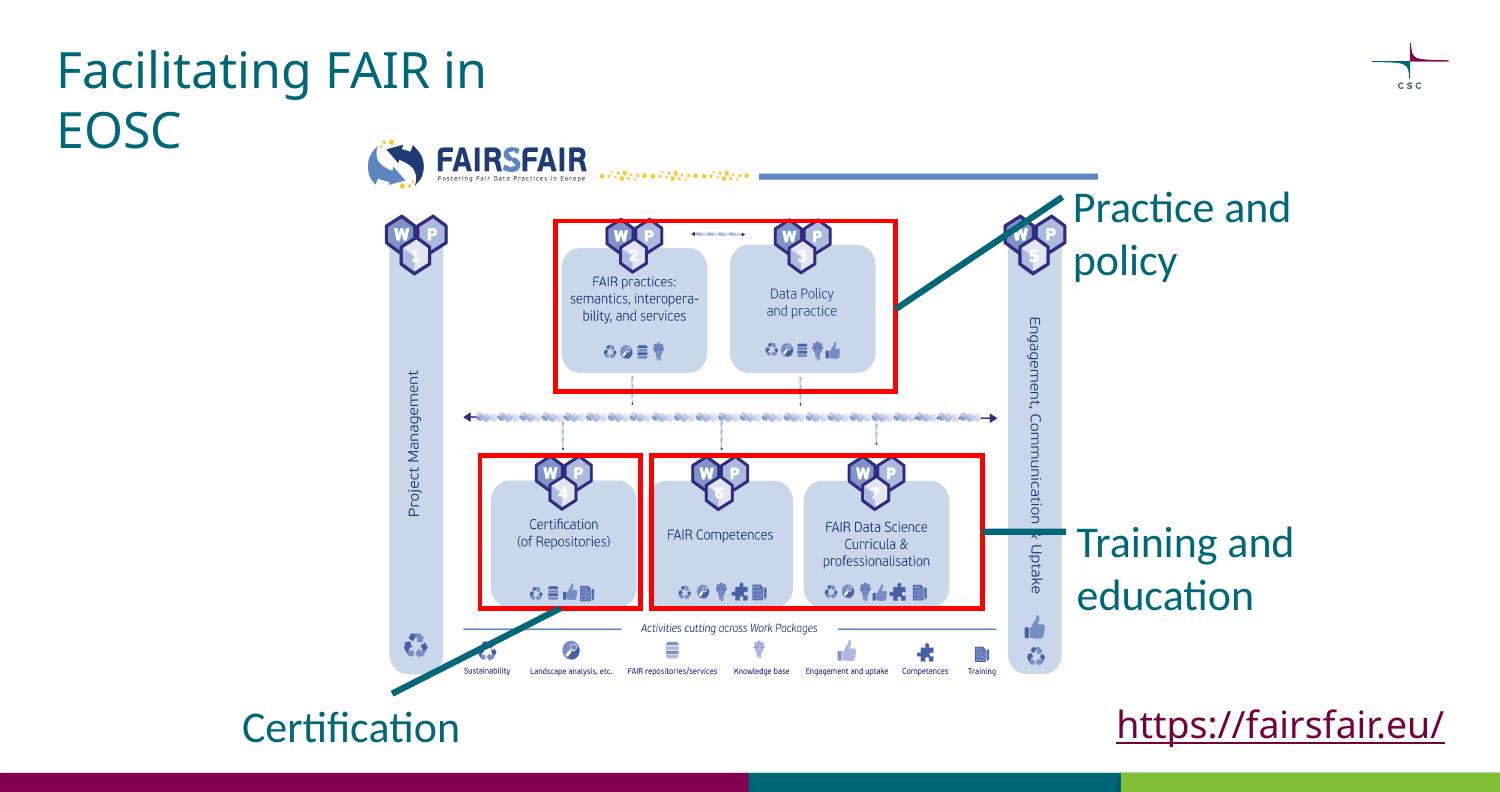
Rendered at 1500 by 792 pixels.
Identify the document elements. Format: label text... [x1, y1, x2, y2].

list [353, 128, 1098, 460]
text_box https://fairsfair.eu/ [1101, 693, 1460, 760]
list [645, 613, 1098, 707]
text_box Facilitating FAIR in EOSC [41, 30, 635, 166]
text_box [651, 454, 1364, 609]
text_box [231, 454, 641, 741]
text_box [555, 172, 1367, 392]
